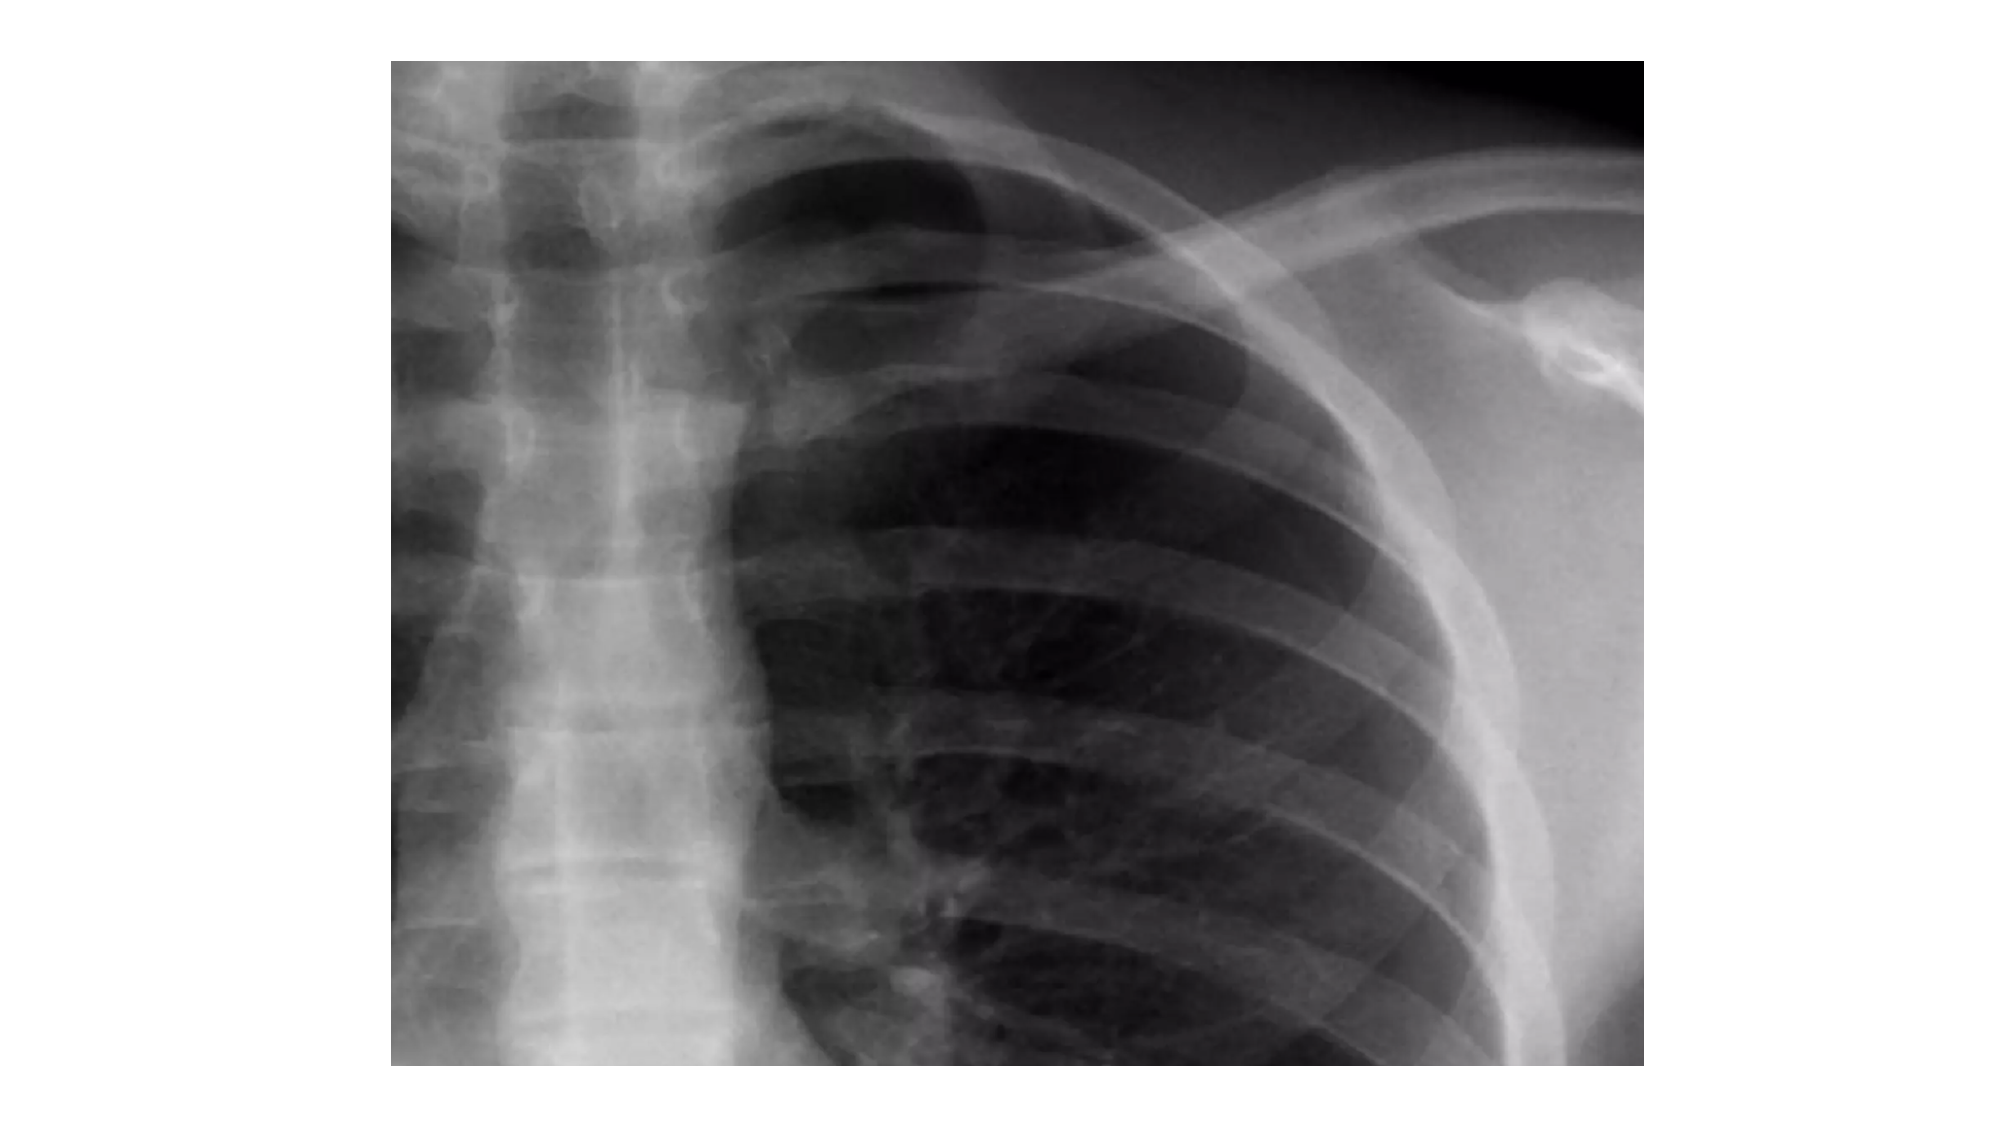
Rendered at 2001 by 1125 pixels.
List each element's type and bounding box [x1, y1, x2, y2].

list [390, 60, 1645, 1066]
